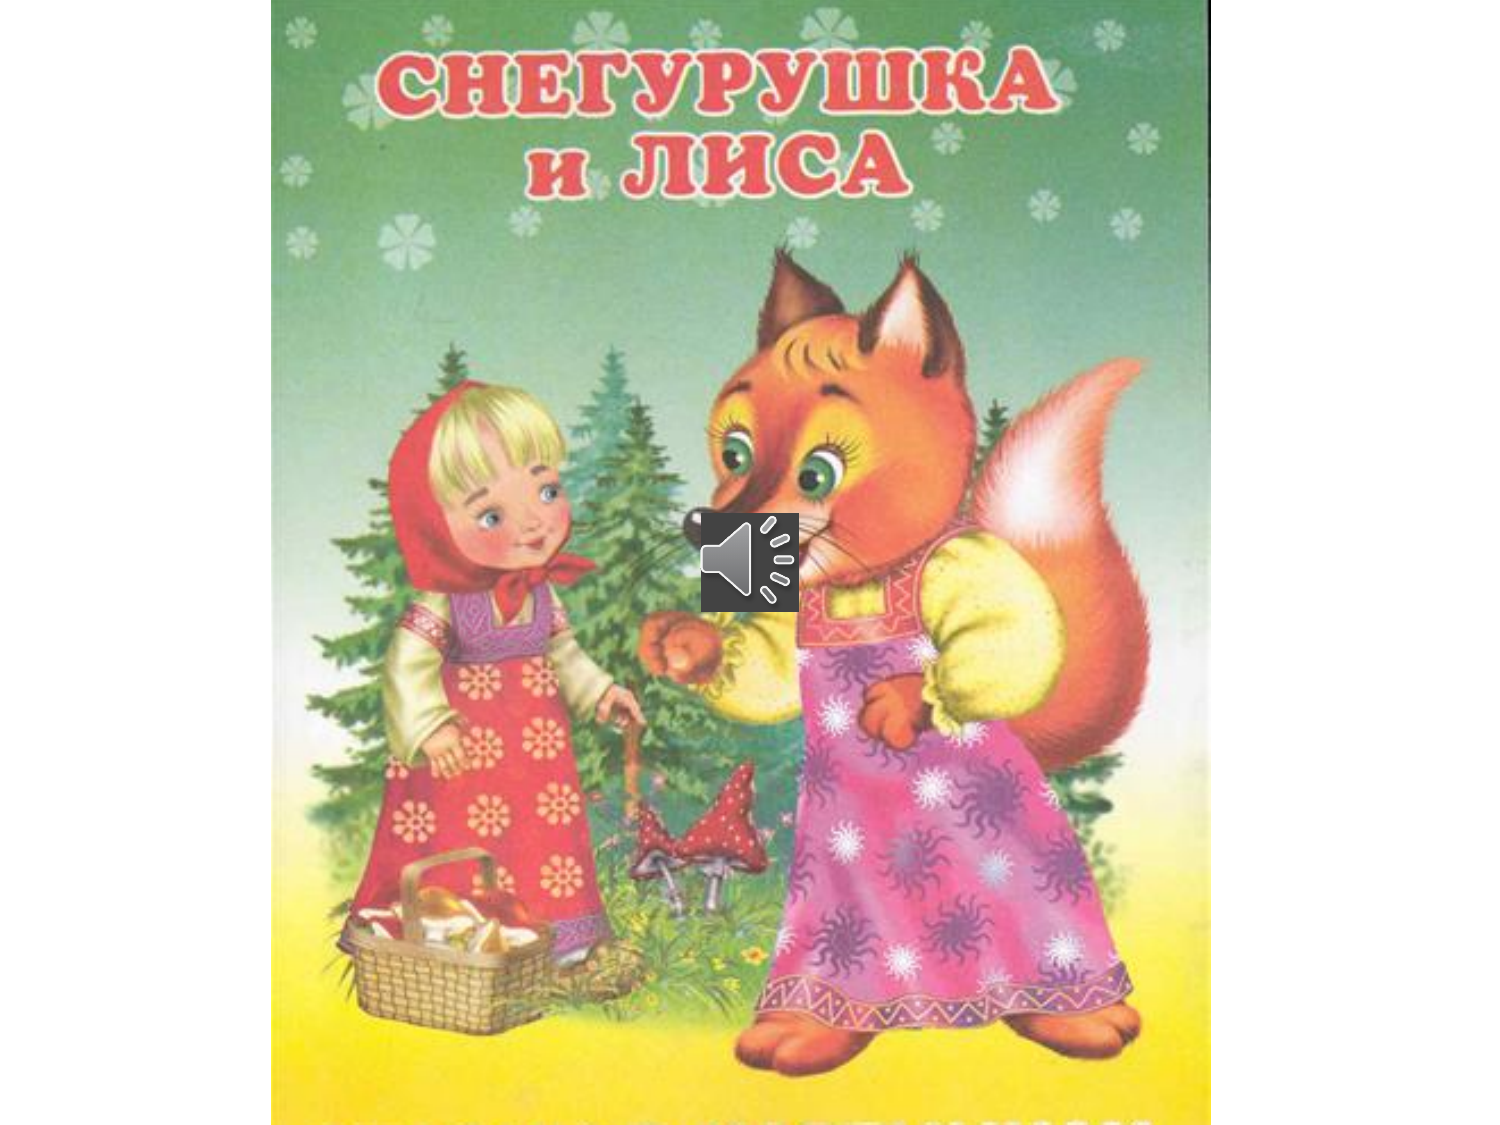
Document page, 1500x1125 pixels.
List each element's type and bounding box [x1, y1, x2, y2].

picture [271, 0, 1211, 1125]
